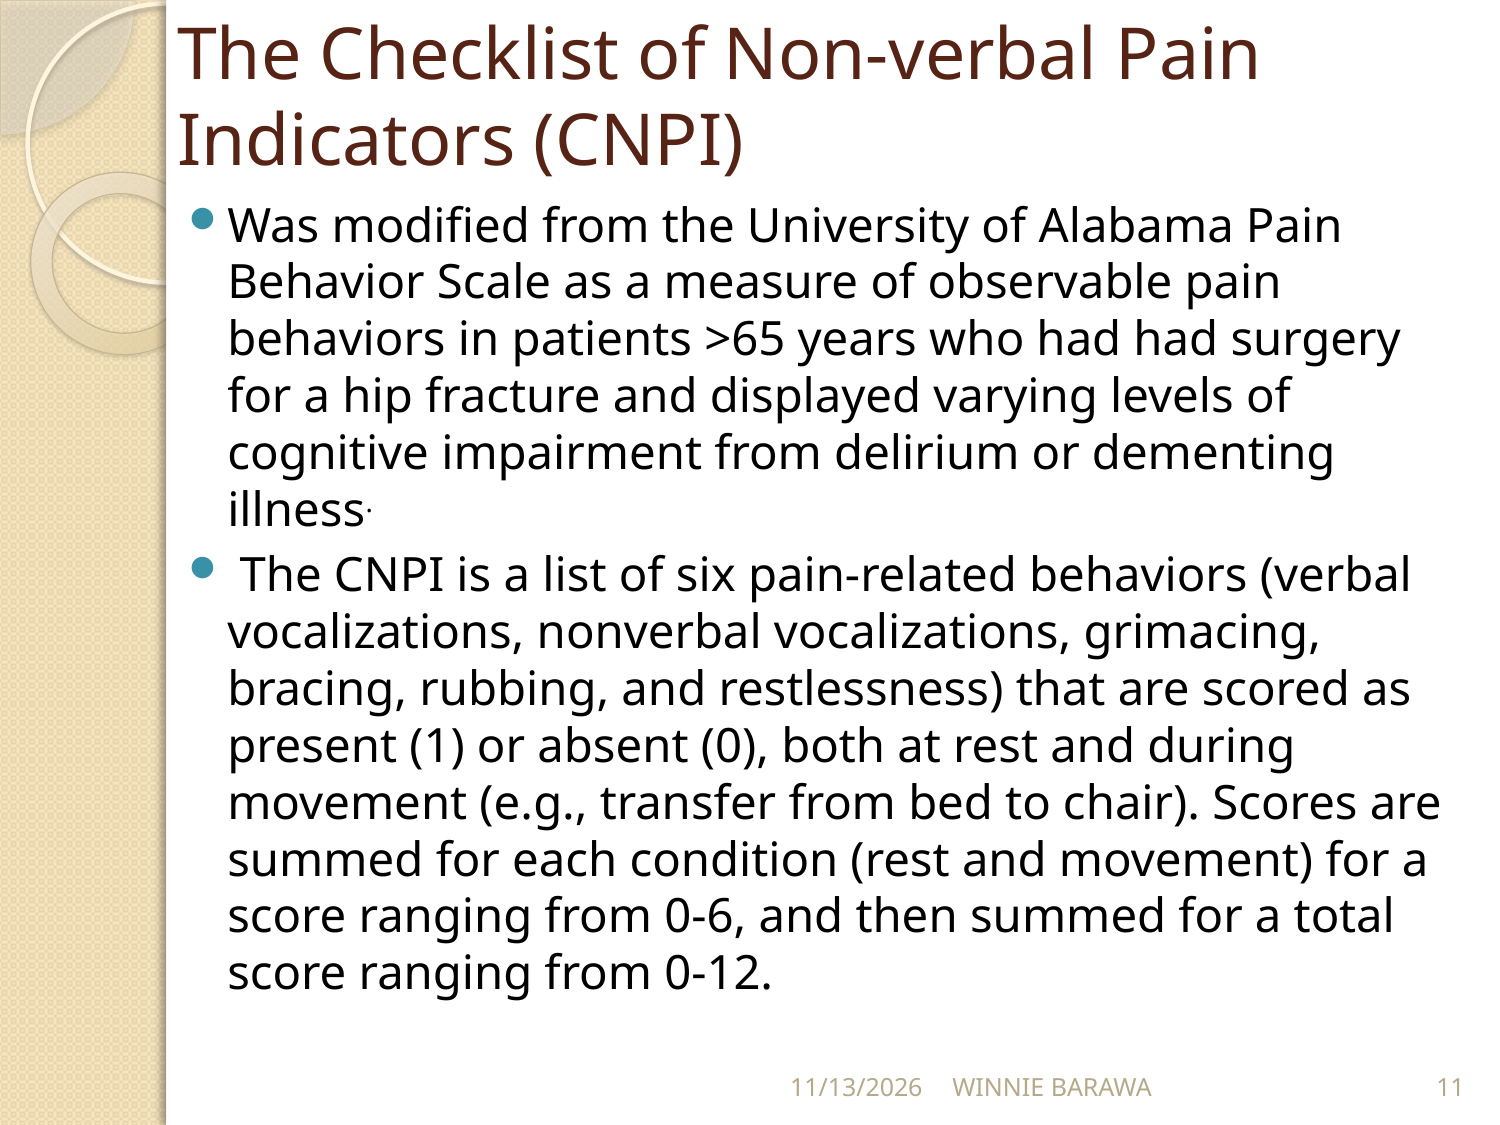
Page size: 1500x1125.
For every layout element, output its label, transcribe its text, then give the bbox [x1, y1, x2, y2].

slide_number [587, 1034, 937, 1113]
slide_number 11 [1413, 1034, 1488, 1113]
footer WINNIE BARAWA [937, 1034, 1413, 1113]
title The Checklist of Non-verbal Pain Indicators (CNPI) [162, 0, 1393, 187]
list Was modified from the University of Alabama Pain Behavior Scale as a measure of observable pain behaviors in patients >65 years who had had surgery for a hip fracture and displayed varying levels of cognitive impairment from delirium or dementing illness. The CNPI is a list of six pain-related behaviors (verbal vocalizations, nonverbal vocalizations, grimacing, bracing, rubbing, and restlessness) that are scored as present (1) or absent (0), both at rest and during movement (e.g., transfer from bed to chair). Scores are summed for each condition (rest and movement) for a score ranging from 0-6, and then summed for a total score ranging from 0-12. [162, 187, 1466, 1025]
